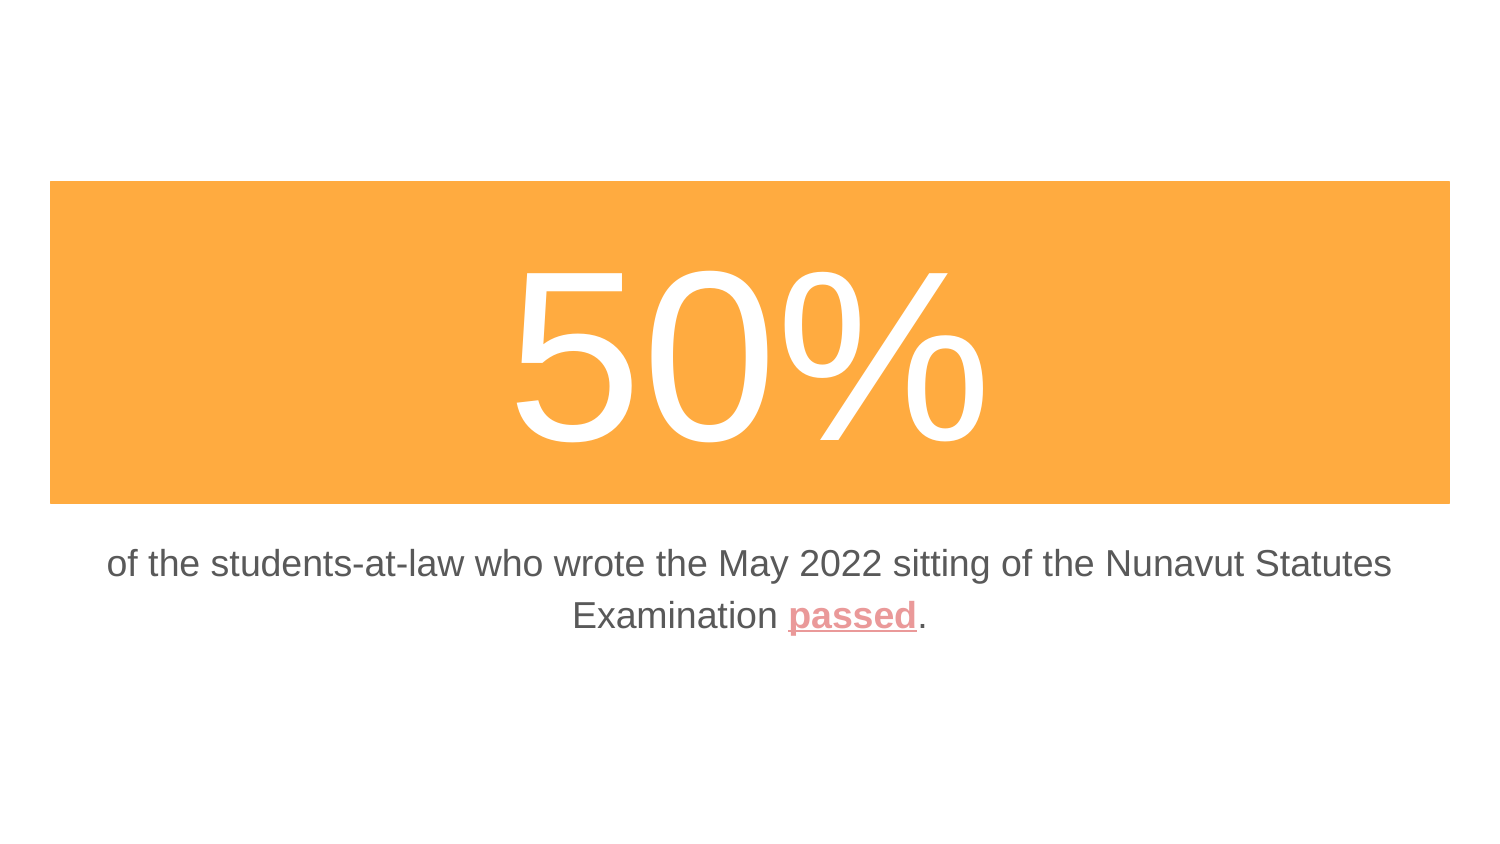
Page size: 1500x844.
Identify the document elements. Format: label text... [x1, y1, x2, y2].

title 50% [51, 181, 1449, 504]
list of the students-at-law who wrote the May 2022 sitting of the Nunavut Statutes Examination passed. [51, 517, 1449, 731]
